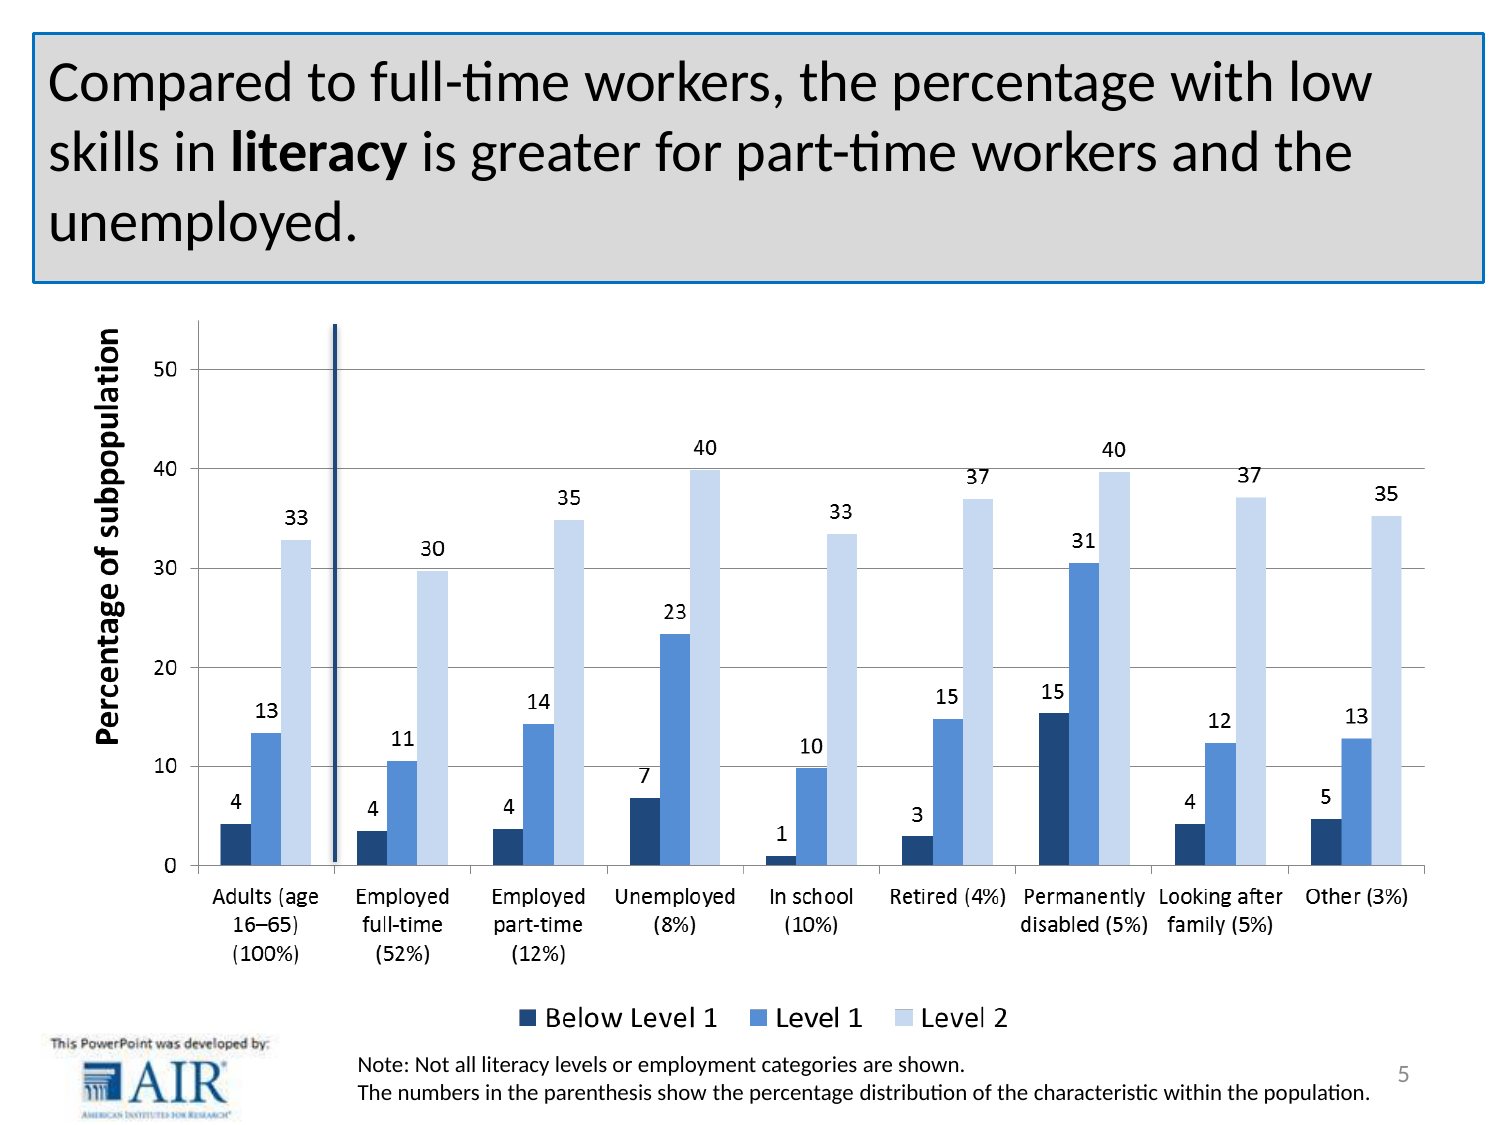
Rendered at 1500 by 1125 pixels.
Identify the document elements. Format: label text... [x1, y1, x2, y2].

slide_number 5 [1386, 1063, 1425, 1103]
picture [41, 286, 1446, 1125]
text_box Compared to full-time workers, the percentage with low skills in literacy is greater for part-time workers and the unemployed. [33, 33, 1484, 283]
text_box Note: Not all literacy levels or employment categories are shown. The numbers in the parenthesis show the percentage distribution of the characteristic within the population. [342, 1063, 1386, 1113]
